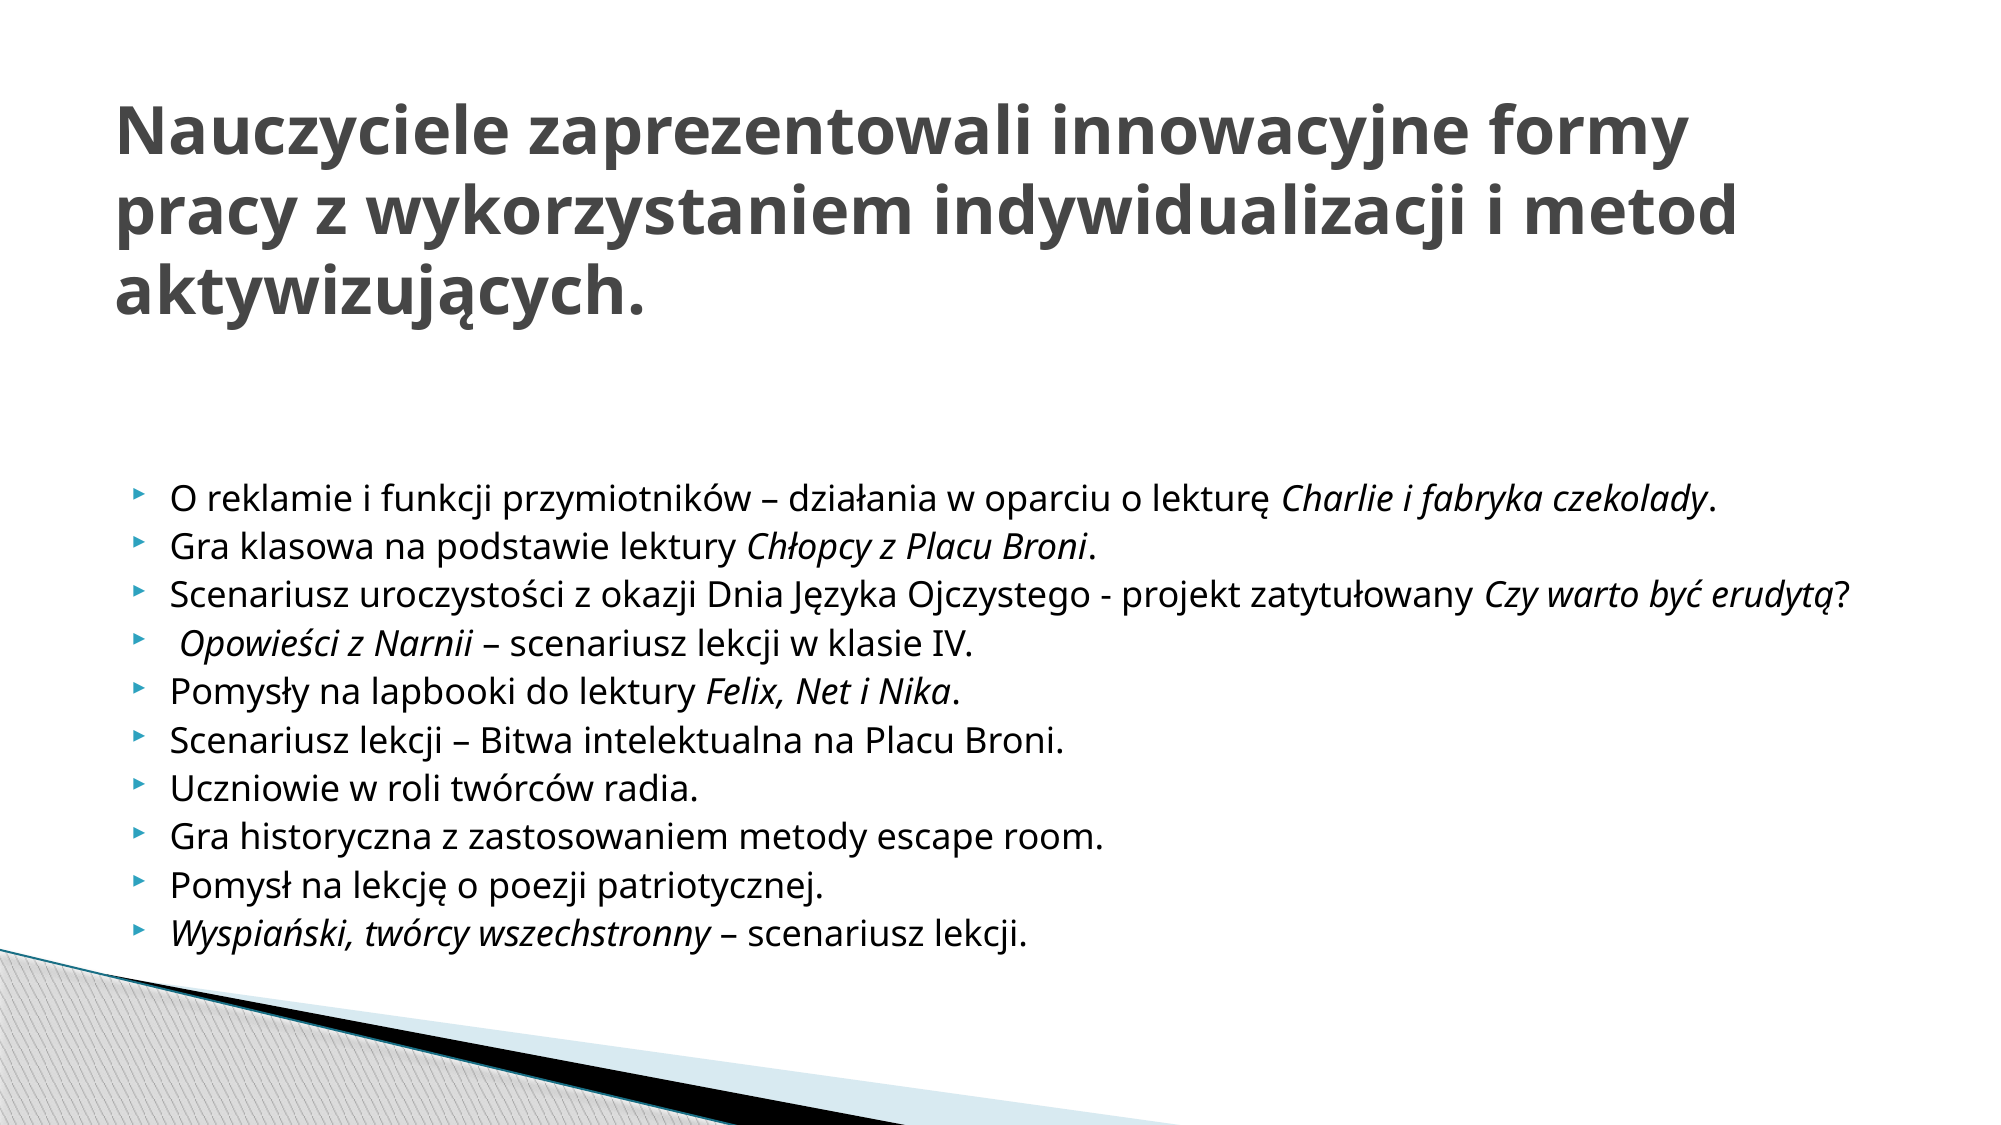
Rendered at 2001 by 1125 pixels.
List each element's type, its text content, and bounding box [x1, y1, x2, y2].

list O reklamie i funkcji przymiotników – działania w oparciu o lekturę Charlie i fabryka czekolady. Gra klasowa na podstawie lektury Chłopcy z Placu Broni. Scenariusz uroczystości z okazji Dnia Języka Ojczystego - projekt zatytułowany Czy warto być erudytą? Opowieści z Narnii – scenariusz lekcji w klasie IV. Pomysły na lapbooki do lektury Felix, Net i Nika. Scenariusz lekcji – Bitwa intelektualna na Placu Broni. Uczniowie w roli twórców radia. Gra historyczna z zastosowaniem metody escape room. Pomysł na lekcję o poezji patriotycznej. Wyspiański, twórcy wszechstronny – scenariusz lekcji. [99, 371, 1900, 1013]
title Nauczyciele zaprezentowali innowacyjne formy pracy z wykorzystaniem indywidualizacji i metod aktywizujących. [99, 45, 1900, 371]
